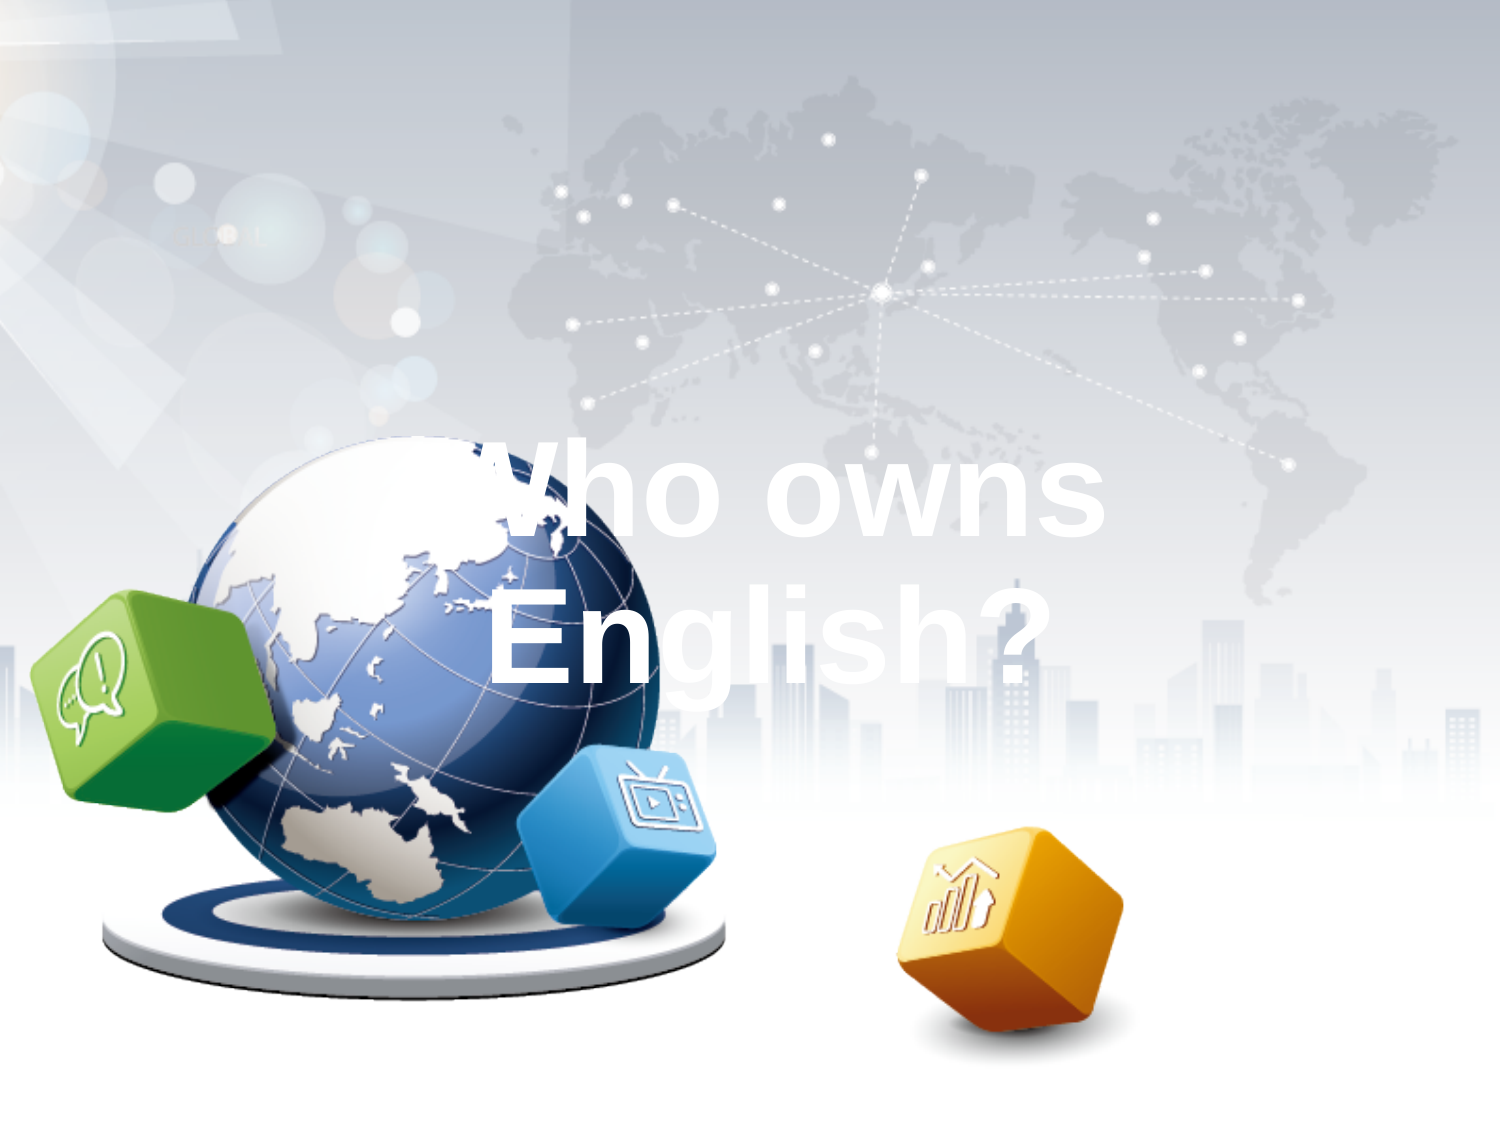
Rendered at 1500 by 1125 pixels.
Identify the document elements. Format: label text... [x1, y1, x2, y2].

picture [0, 0, 1500, 1125]
title Who owns English? [382, 411, 1160, 721]
